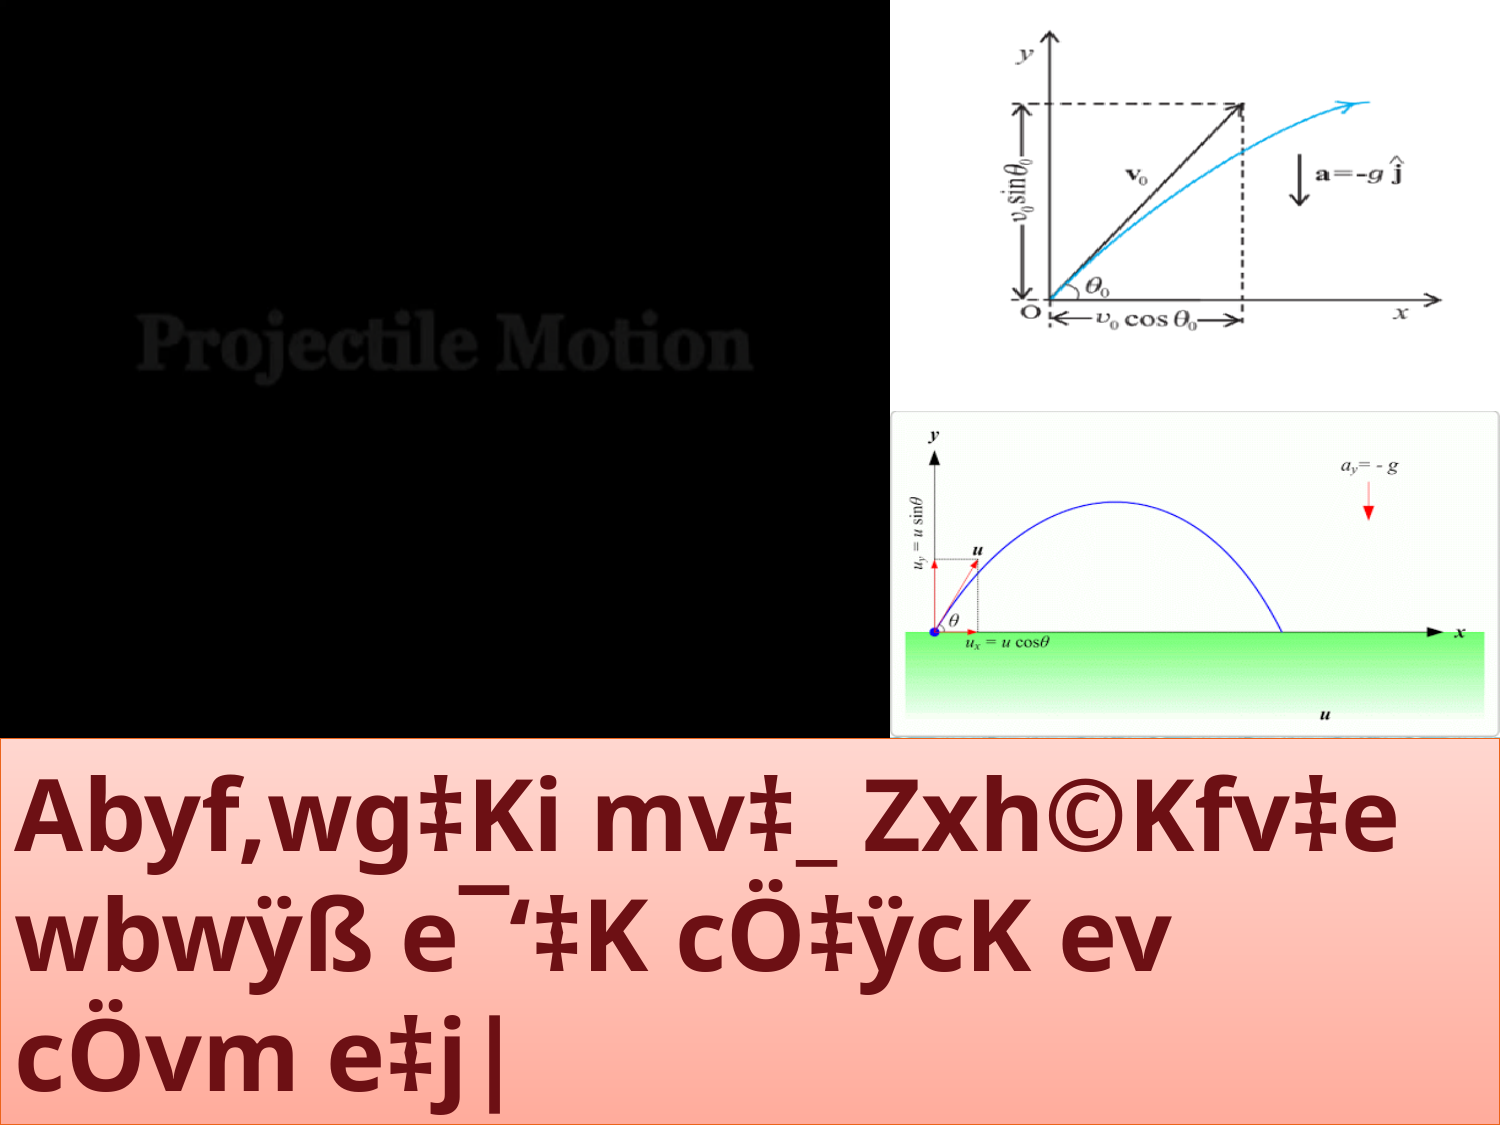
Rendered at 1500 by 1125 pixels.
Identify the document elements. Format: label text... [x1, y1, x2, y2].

picture [891, 0, 1500, 411]
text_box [0, 0, 891, 739]
title Abyf‚wg‡Ki mv‡_ Zxh©Kfv‡e wbwÿß e¯‘‡K cÖ‡ÿcK ev cÖvm e‡j| [0, 748, 1500, 1125]
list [896, 421, 1500, 737]
